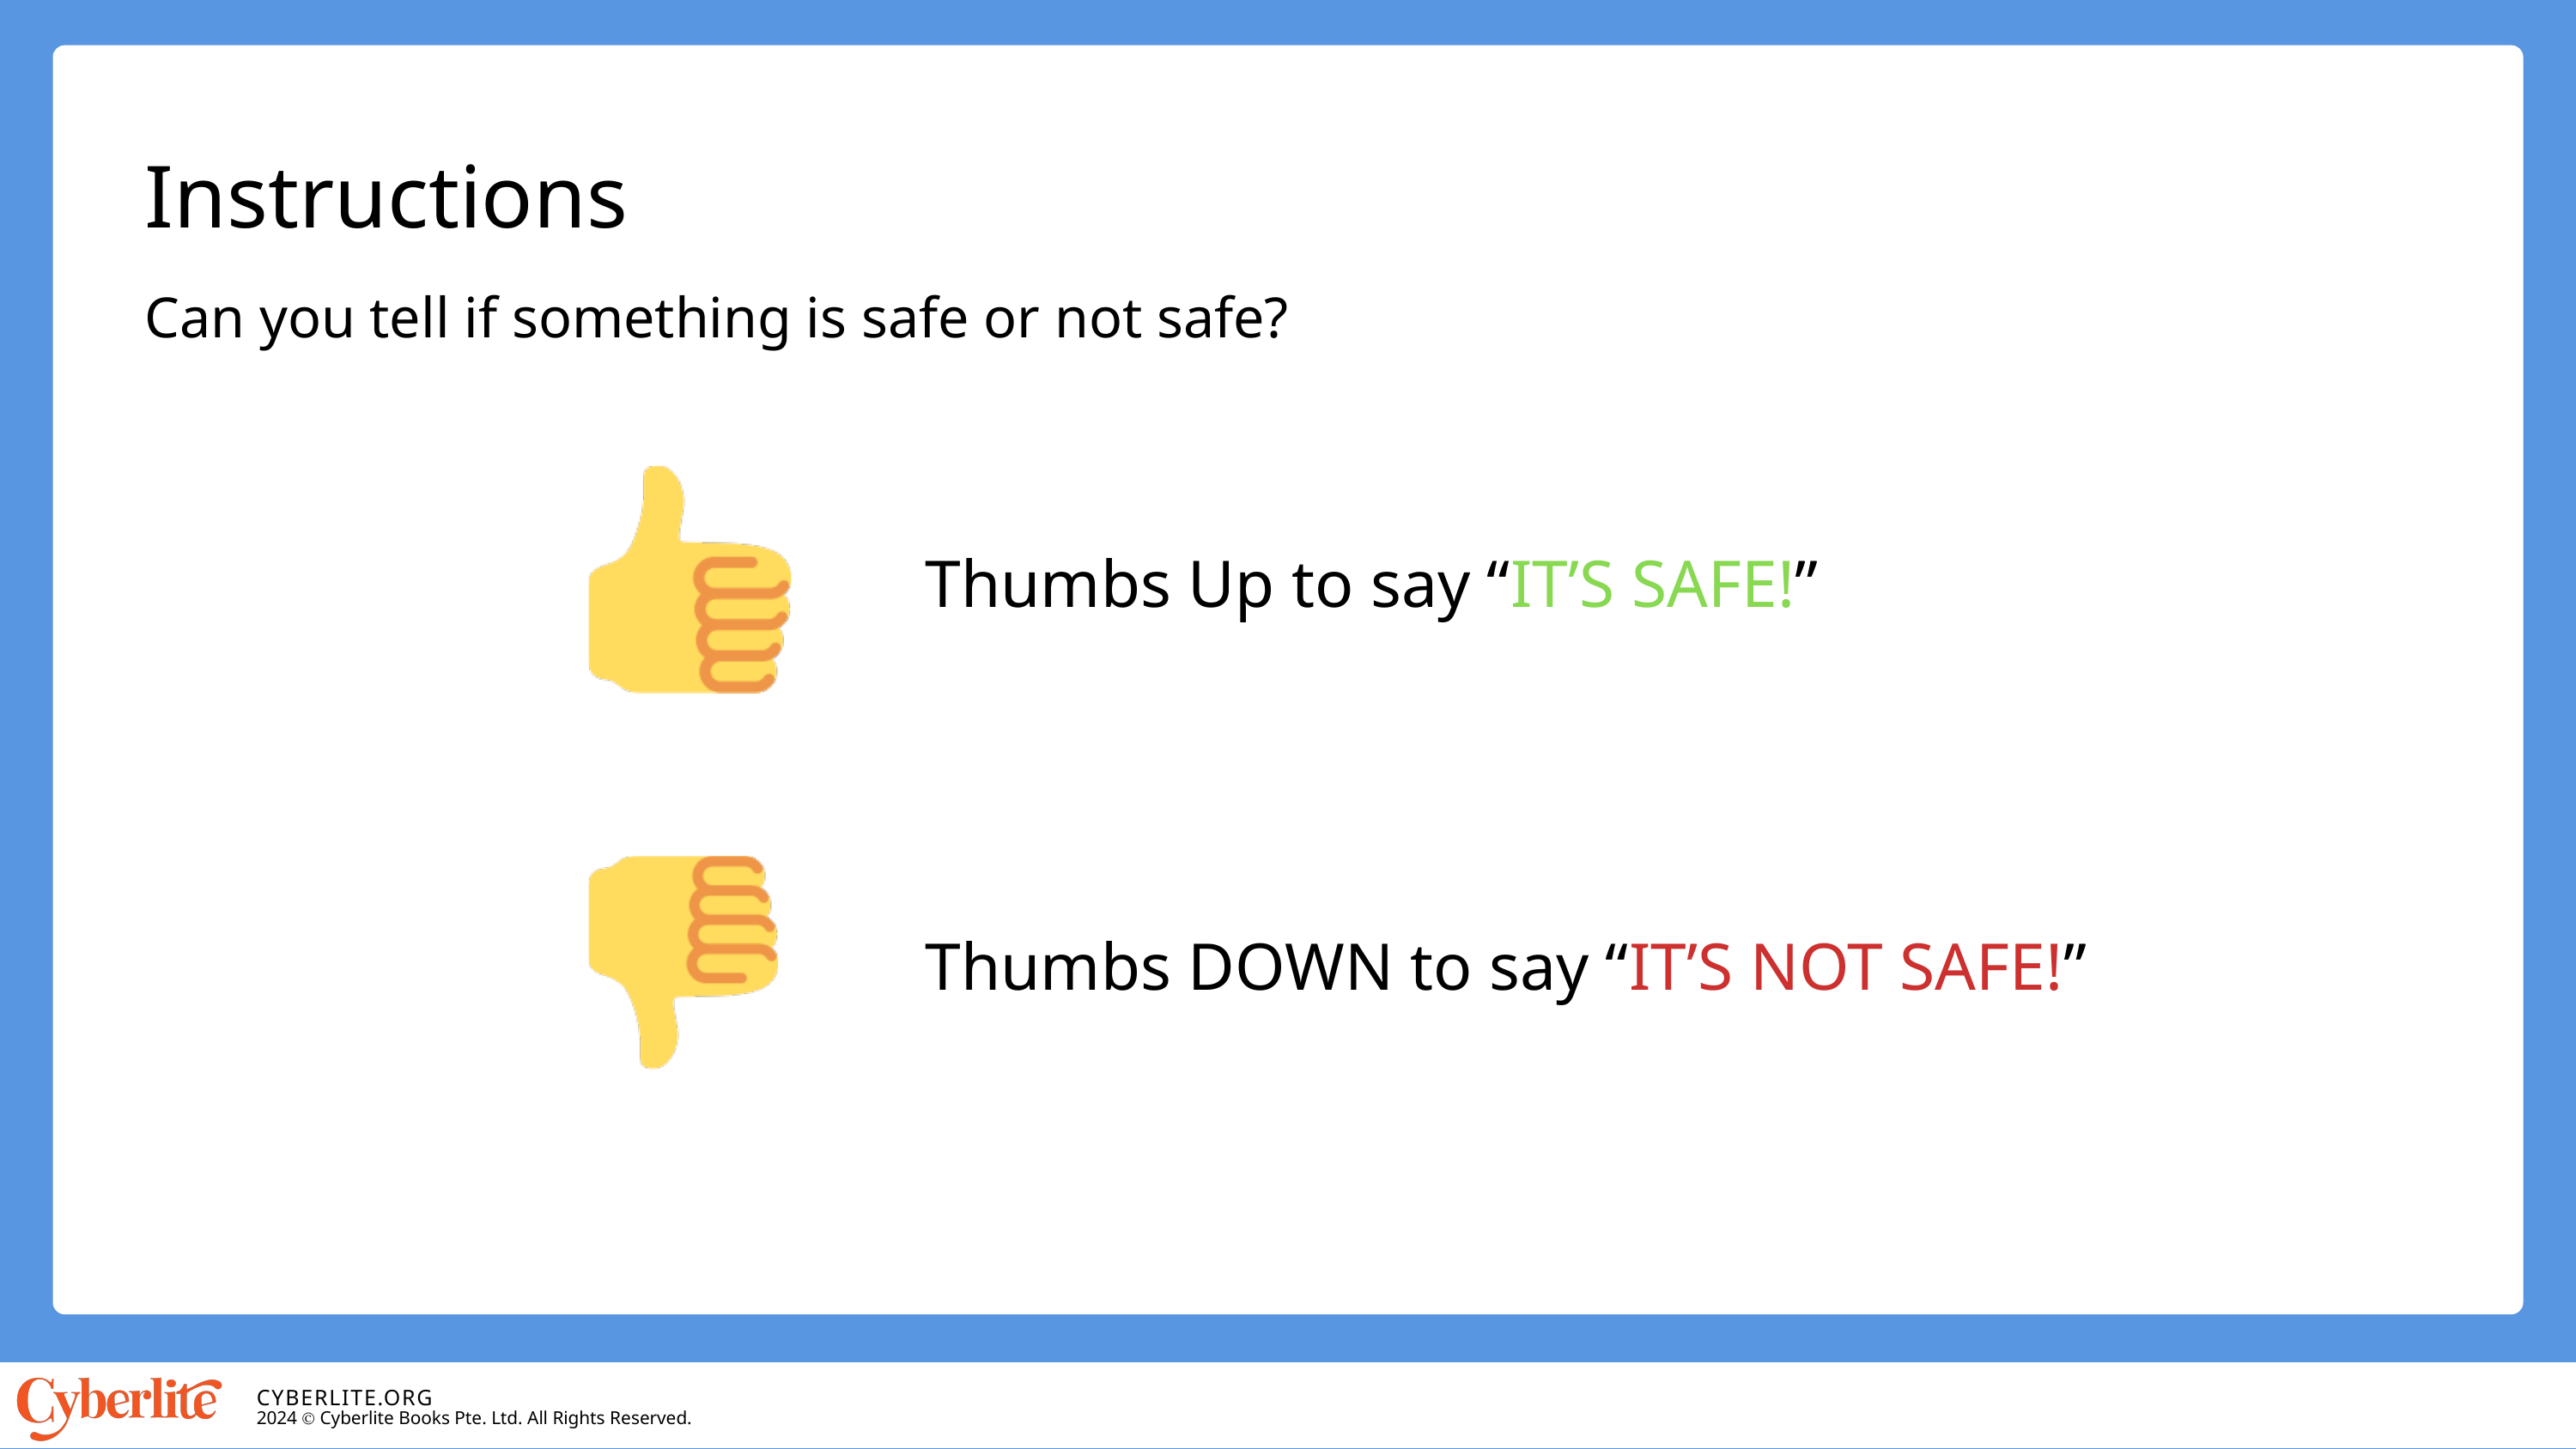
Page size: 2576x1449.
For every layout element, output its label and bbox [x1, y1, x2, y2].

text_box [588, 465, 2107, 694]
text_box [52, 45, 2524, 1315]
picture [0, 1361, 239, 1449]
text_box [588, 856, 2270, 1070]
